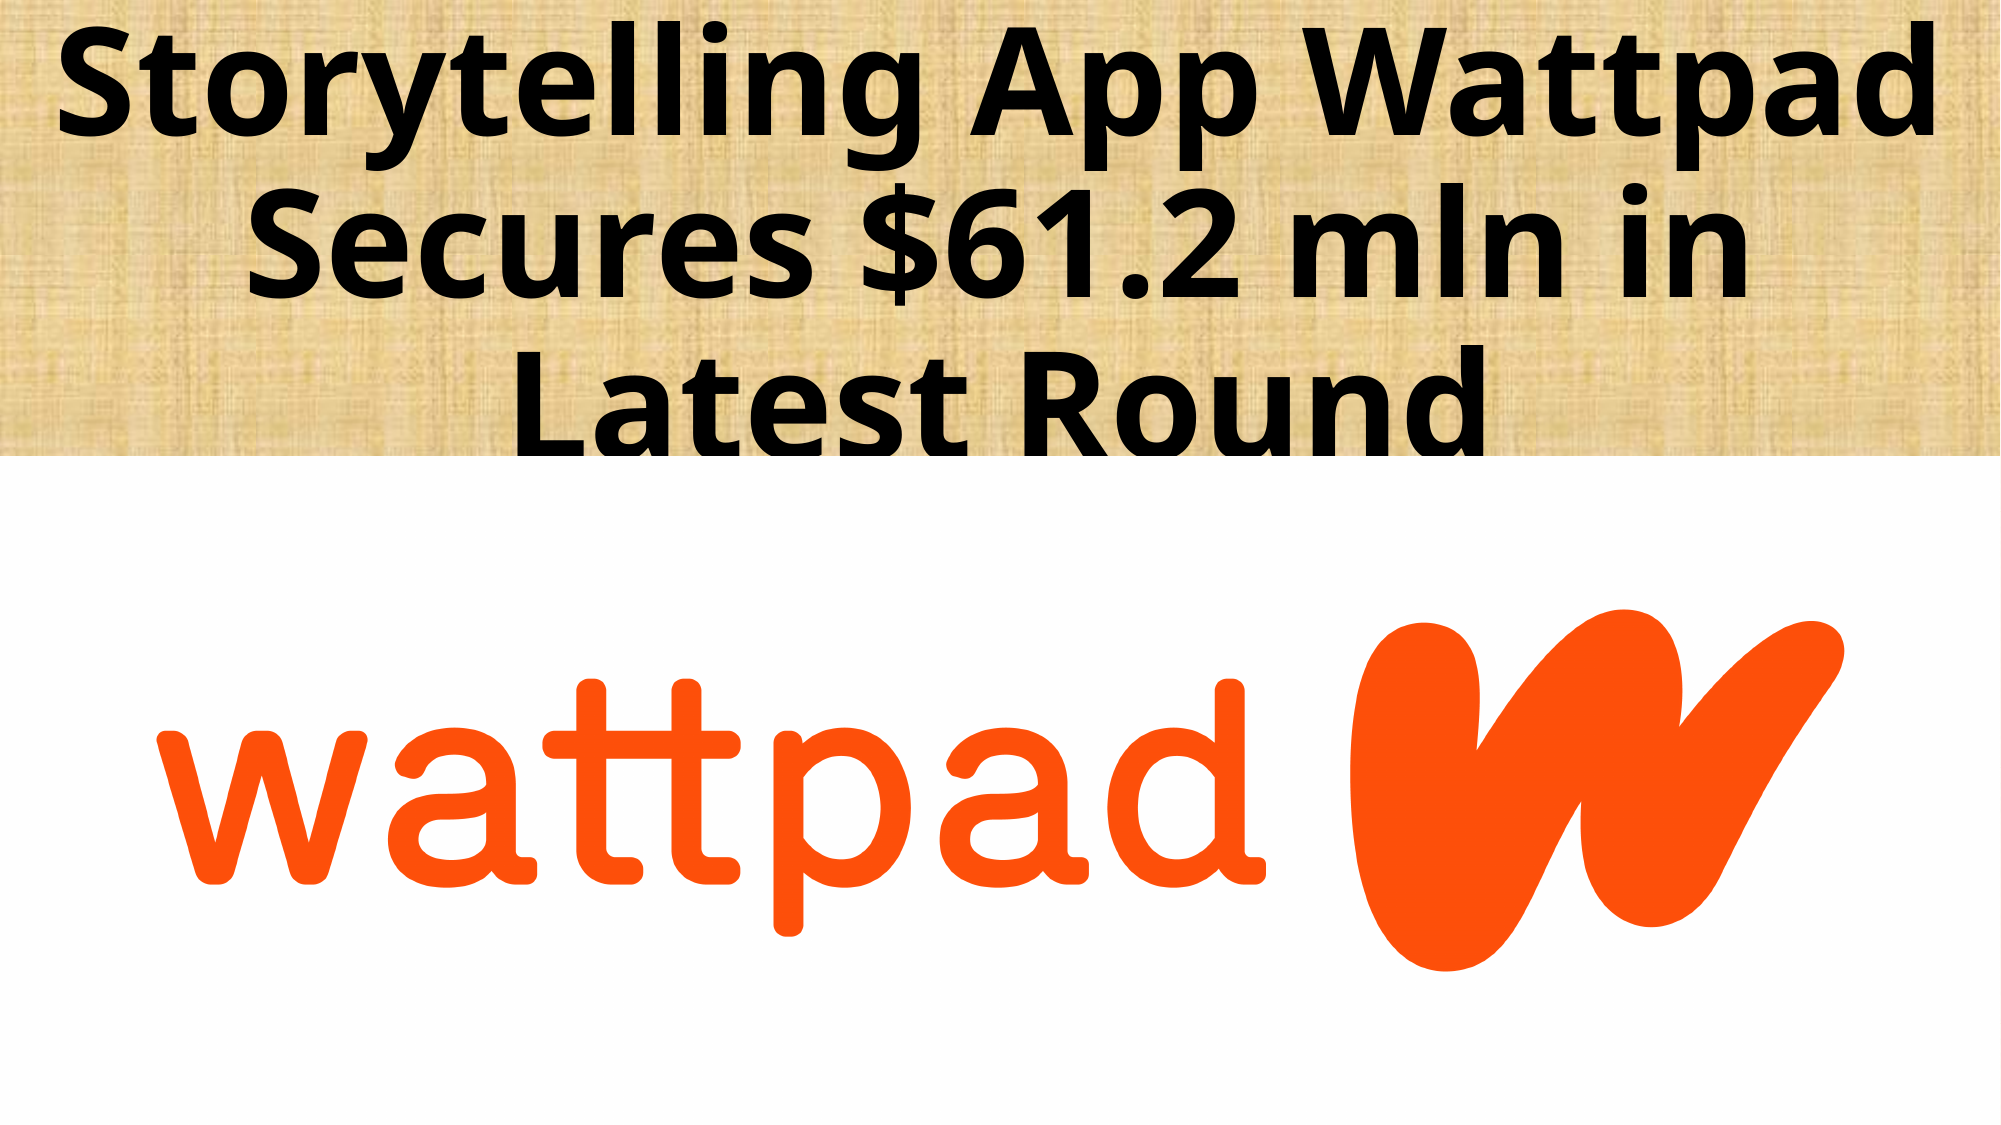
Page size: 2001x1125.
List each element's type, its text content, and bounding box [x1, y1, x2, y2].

title Storytelling App Wattpad Secures $61.2 mln in Latest Round [0, 0, 2000, 456]
picture [0, 0, 2001, 1125]
